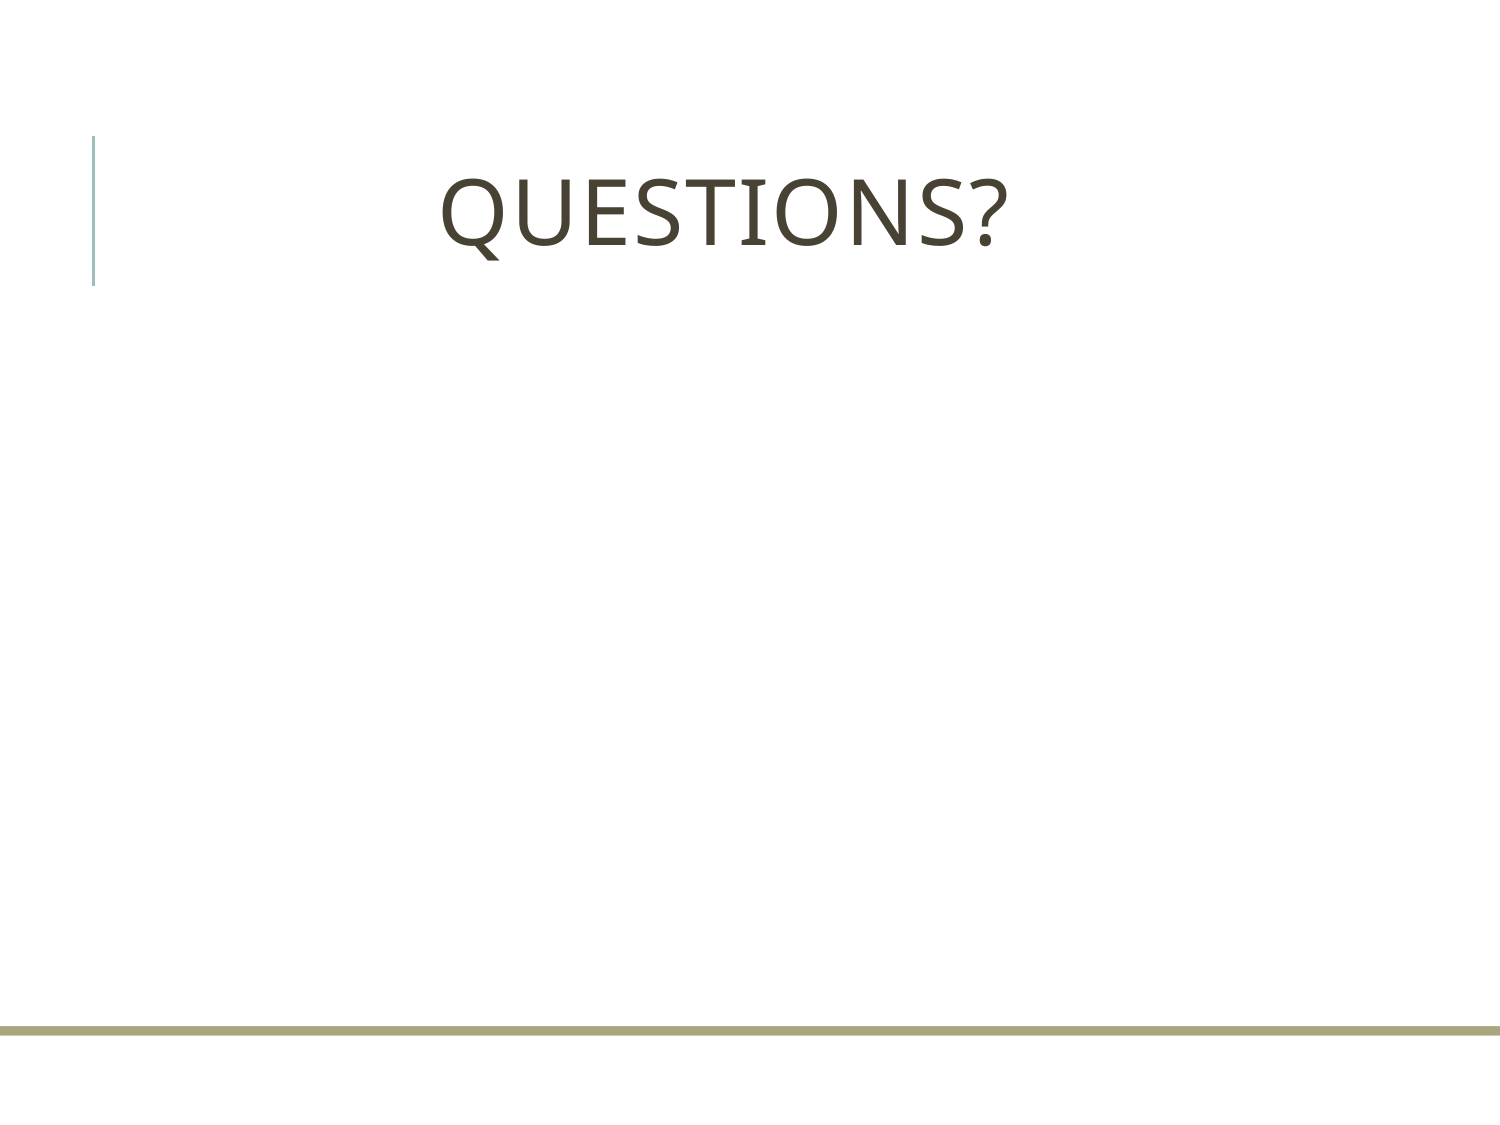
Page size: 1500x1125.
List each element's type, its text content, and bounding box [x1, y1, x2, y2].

title Questions? [126, 96, 1322, 342]
